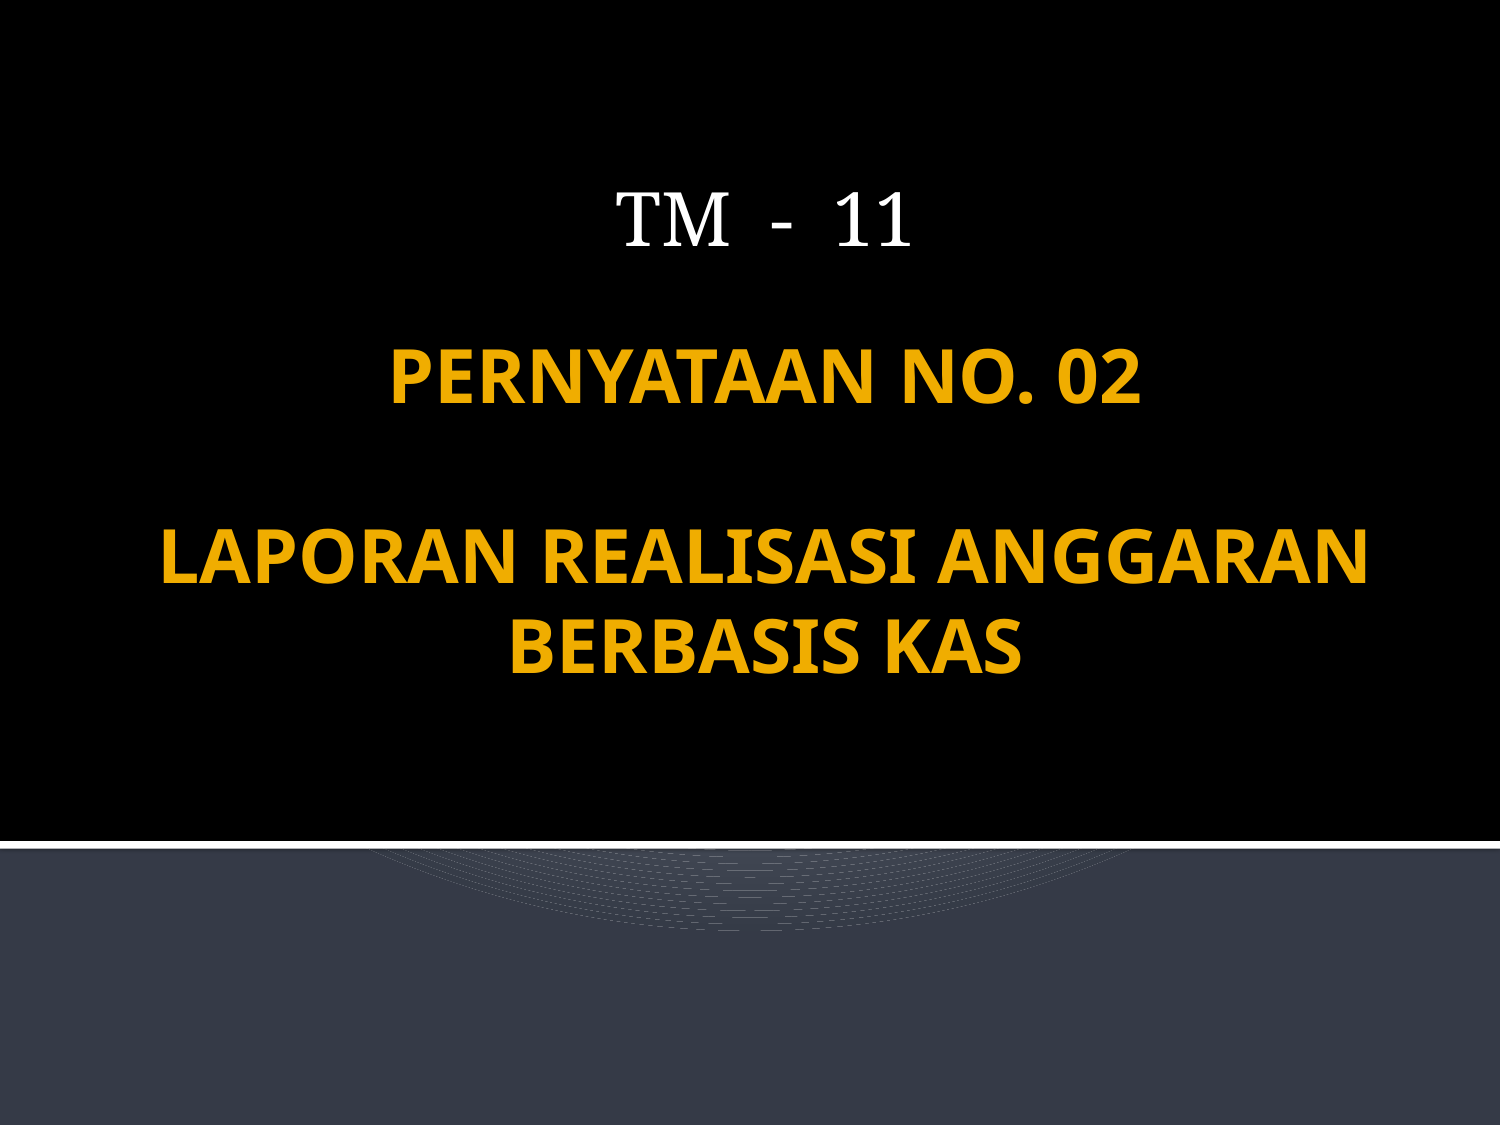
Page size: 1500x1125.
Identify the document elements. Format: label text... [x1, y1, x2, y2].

subtitle TM - 11 [117, 105, 1443, 352]
title PERNYATAAN NO. 02 LAPORAN REALISASI ANGGARAN BERBASIS KAS [46, 328, 1477, 739]
